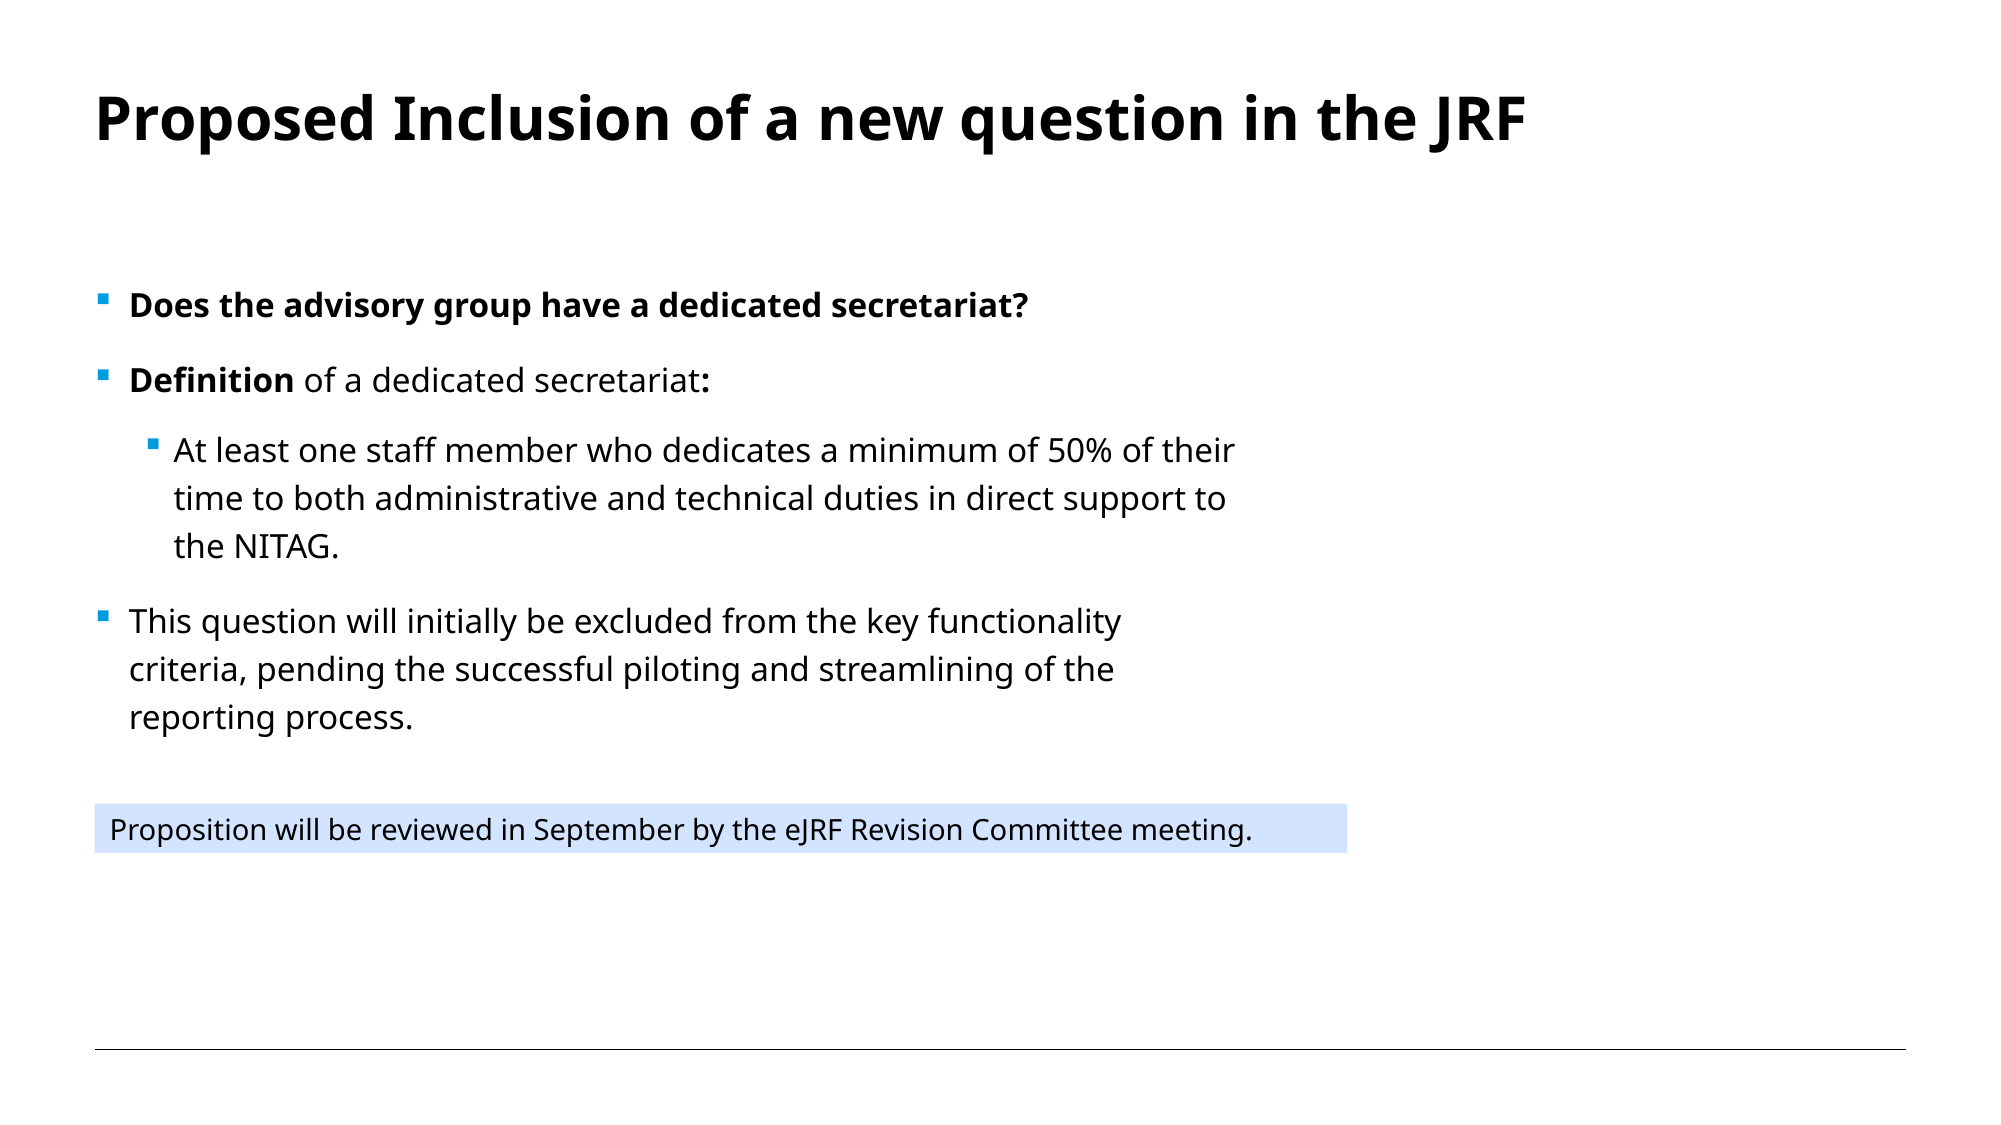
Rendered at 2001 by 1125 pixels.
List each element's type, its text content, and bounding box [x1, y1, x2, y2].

title Proposed Inclusion of a new question in the JRF [94, 88, 1622, 221]
list Does the advisory group have a dedicated secretariat? Definition of a dedicated secretariat: At least one staff member who dedicates a minimum of 50% of their time to both administrative and technical duties in direct support to the NITAG. This question will initially be excluded from the key functionality criteria, pending the successful piloting and streamlining of the reporting process. [94, 276, 1246, 803]
text_box Proposition will be reviewed in September by the eJRF Revision Committee meeting. [94, 803, 1348, 854]
